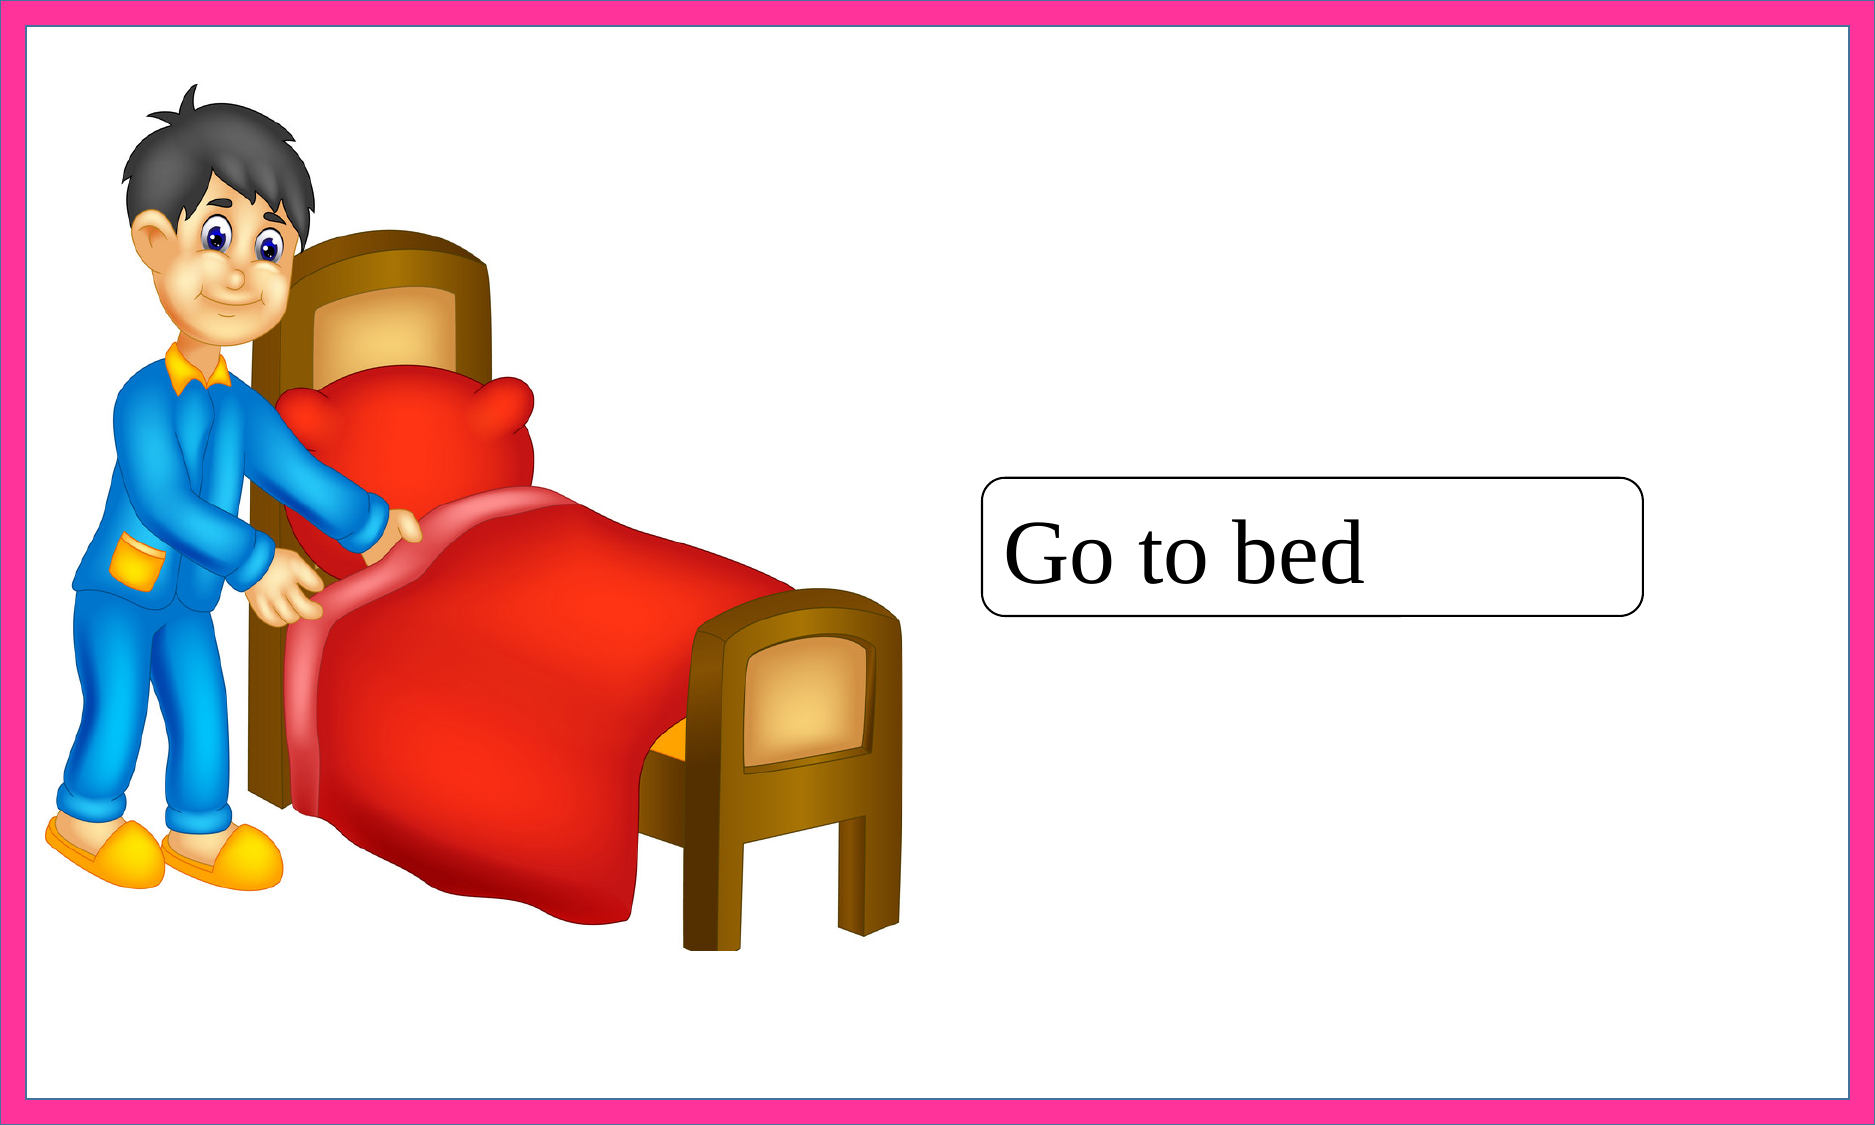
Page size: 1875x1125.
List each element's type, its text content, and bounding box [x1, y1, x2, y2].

text_box Go to bed [980, 476, 1644, 618]
picture [44, 84, 903, 951]
